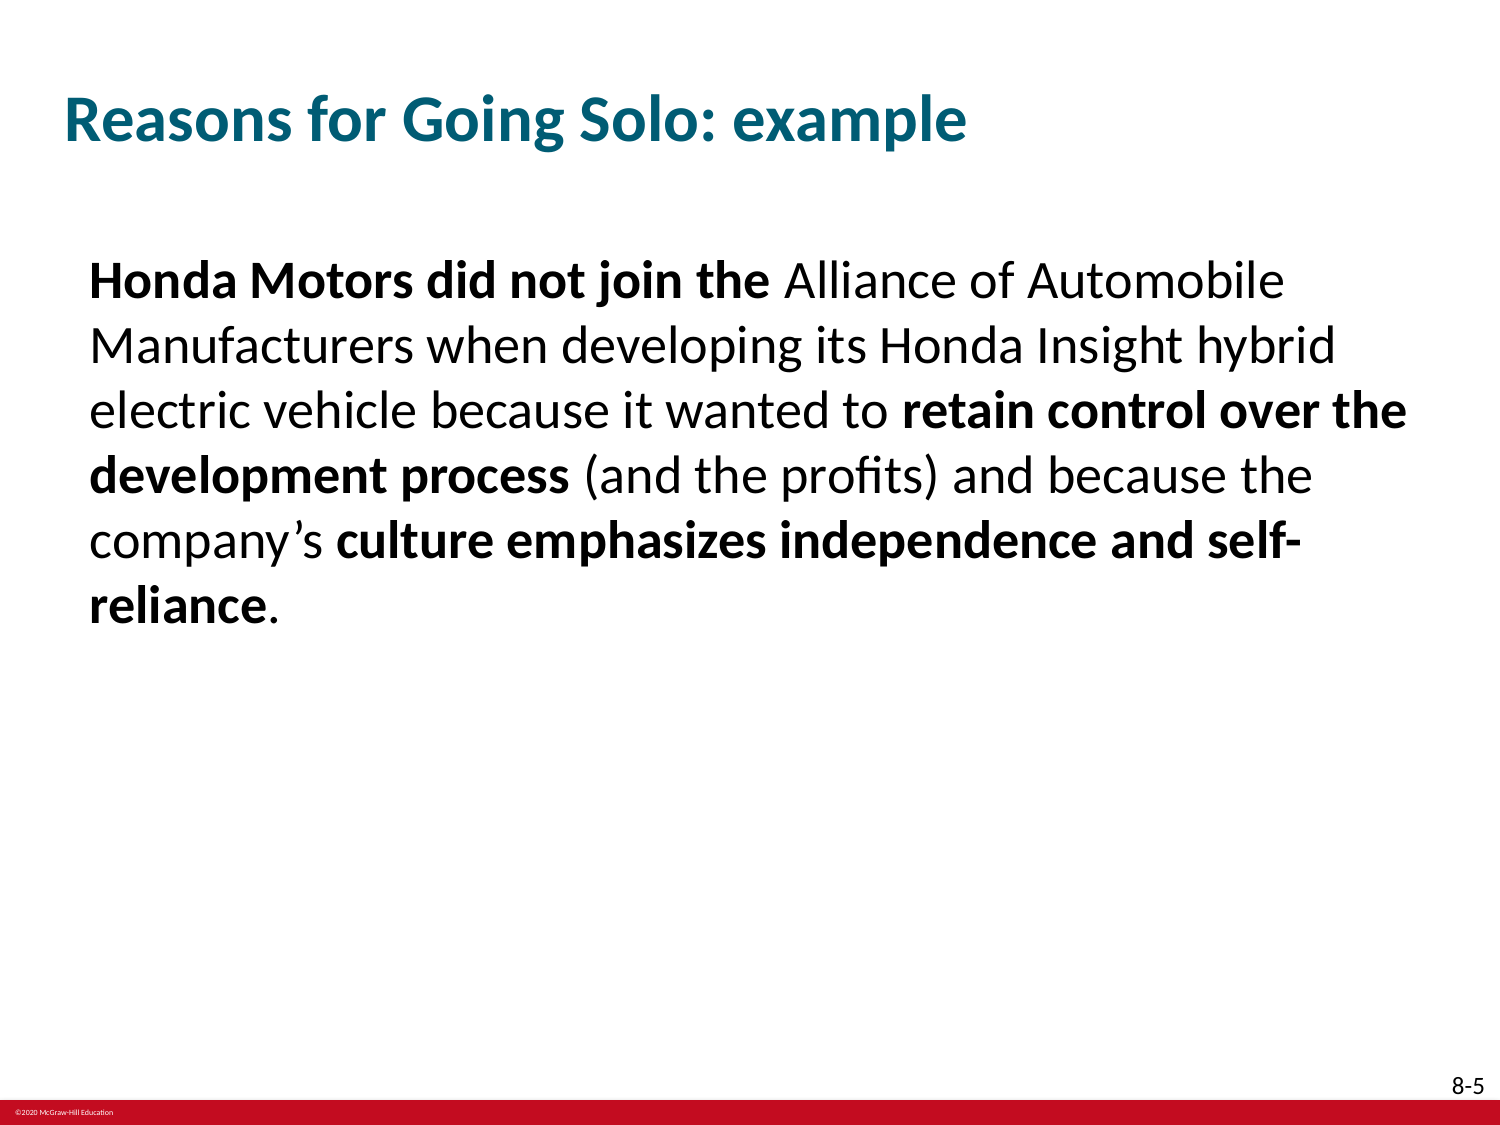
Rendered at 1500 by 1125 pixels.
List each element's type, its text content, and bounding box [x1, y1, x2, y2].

list Honda Motors did not join the Alliance of Automobile Manufacturers when developing its Honda Insight hybrid electric vehicle because it wanted to retain control over the development process (and the profits) and because the company’s culture emphasizes independence and self-reliance. [75, 237, 1425, 1038]
title Reasons for Going Solo: example [50, 24, 1425, 205]
